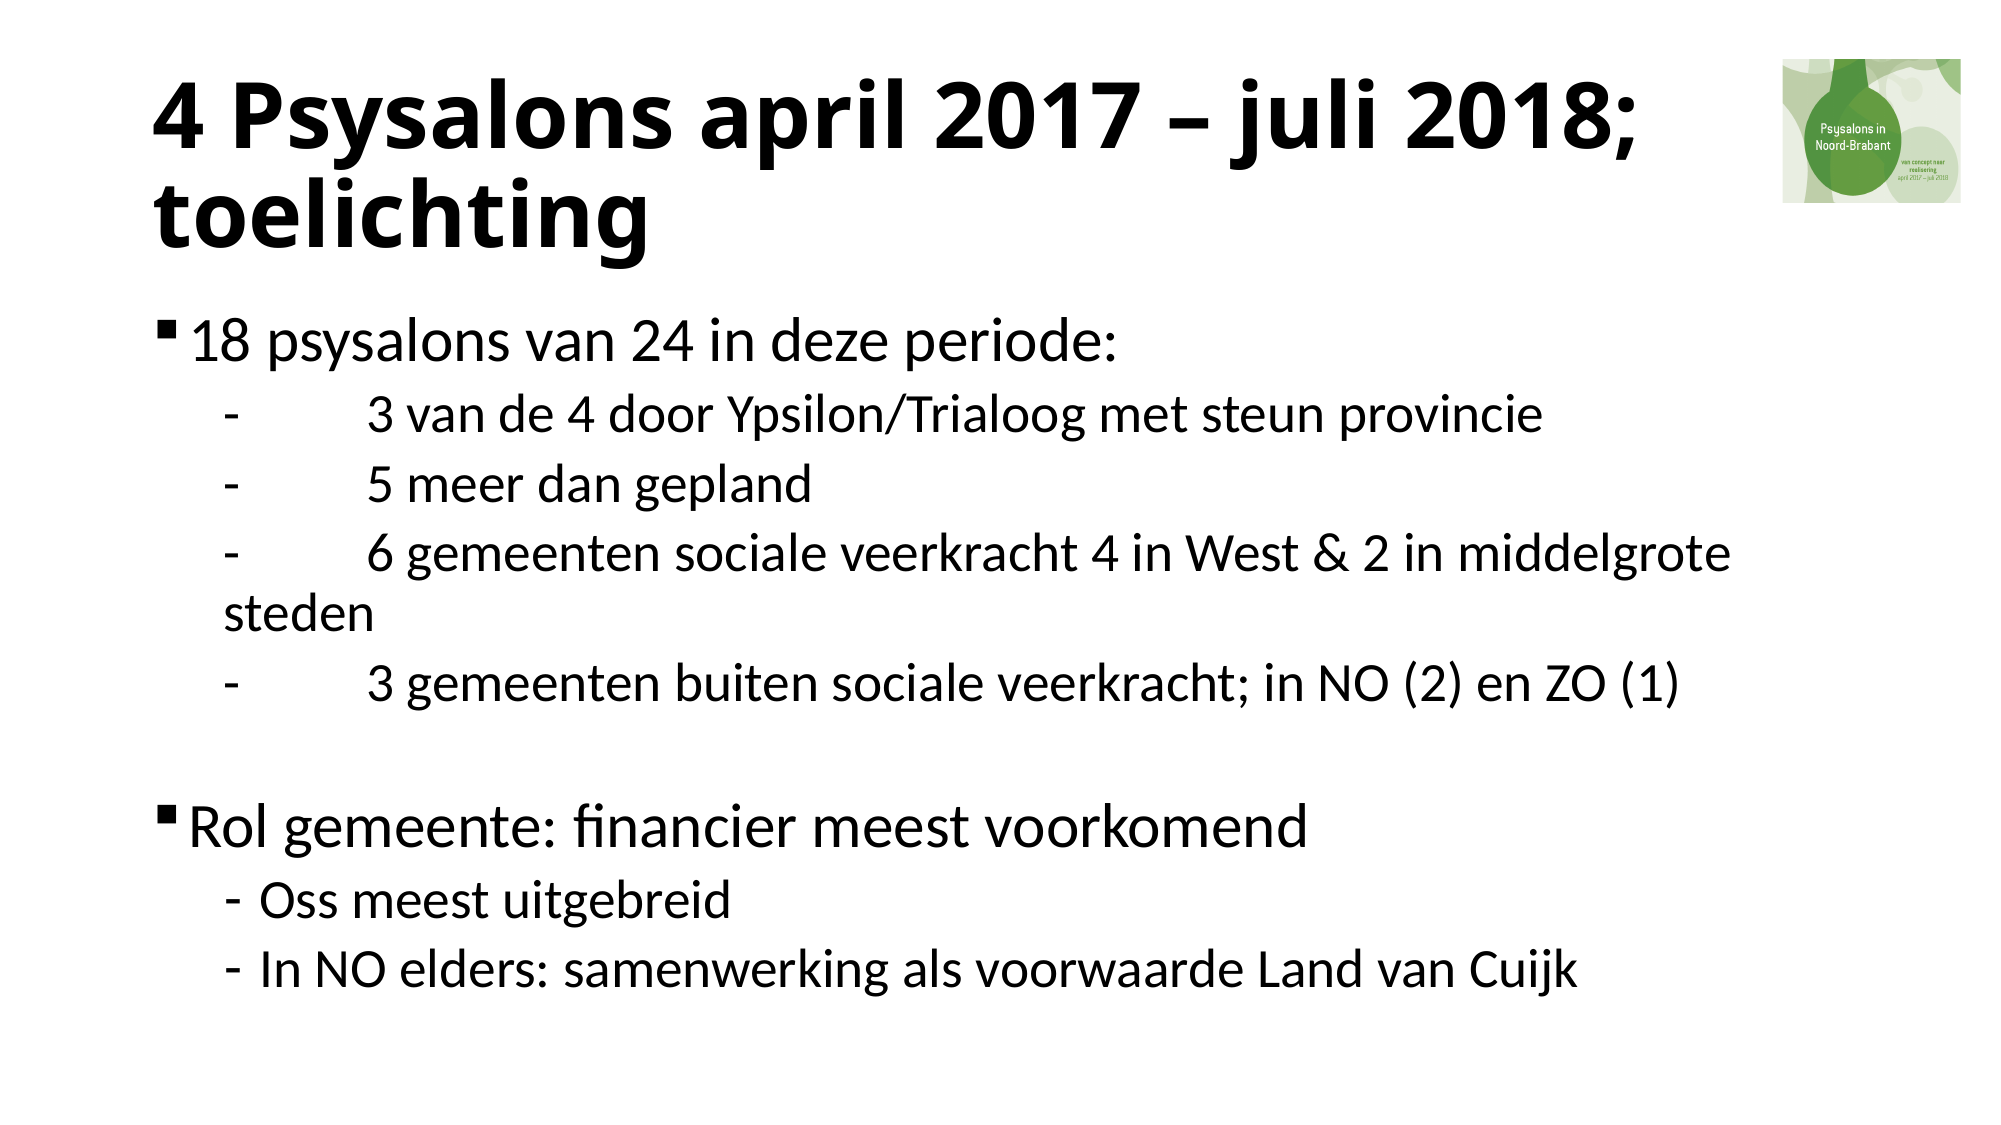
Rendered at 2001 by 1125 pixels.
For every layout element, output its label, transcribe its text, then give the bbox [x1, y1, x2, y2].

title 4 Psysalons april 2017 – juli 2018; toelichting [137, 59, 1863, 278]
picture [1782, 59, 1961, 203]
list 18 psysalons van 24 in deze periode: - 3 van de 4 door Ypsilon/Trialoog met steun provincie - 5 meer dan gepland - 6 gemeenten sociale veerkracht 4 in West & 2 in middelgrote steden - 3 gemeenten buiten sociale veerkracht; in NO (2) en ZO (1) Rol gemeente: financier meest voorkomend Oss meest uitgebreid In NO elders: samenwerking als voorwaarde Land van Cuijk [137, 299, 1863, 1014]
